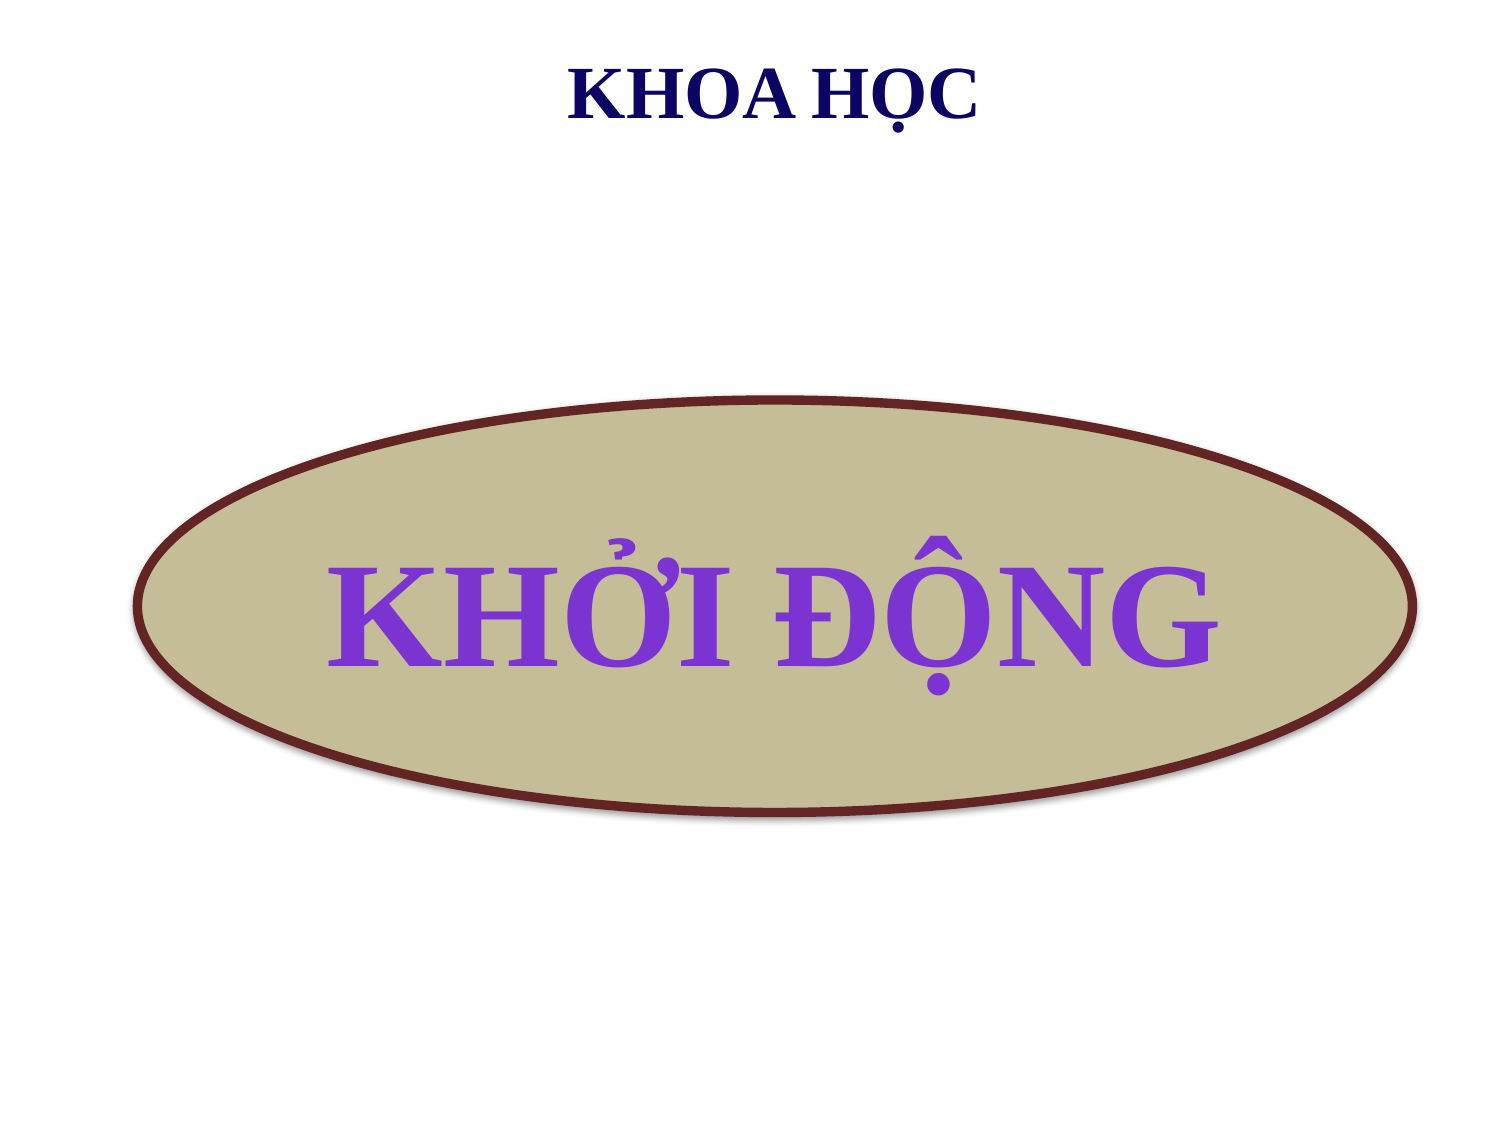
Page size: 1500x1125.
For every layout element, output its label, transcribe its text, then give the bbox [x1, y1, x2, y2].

text_box KHOA HỌC [99, 36, 1450, 141]
text_box KHỞI ĐỘNG [136, 399, 1414, 814]
